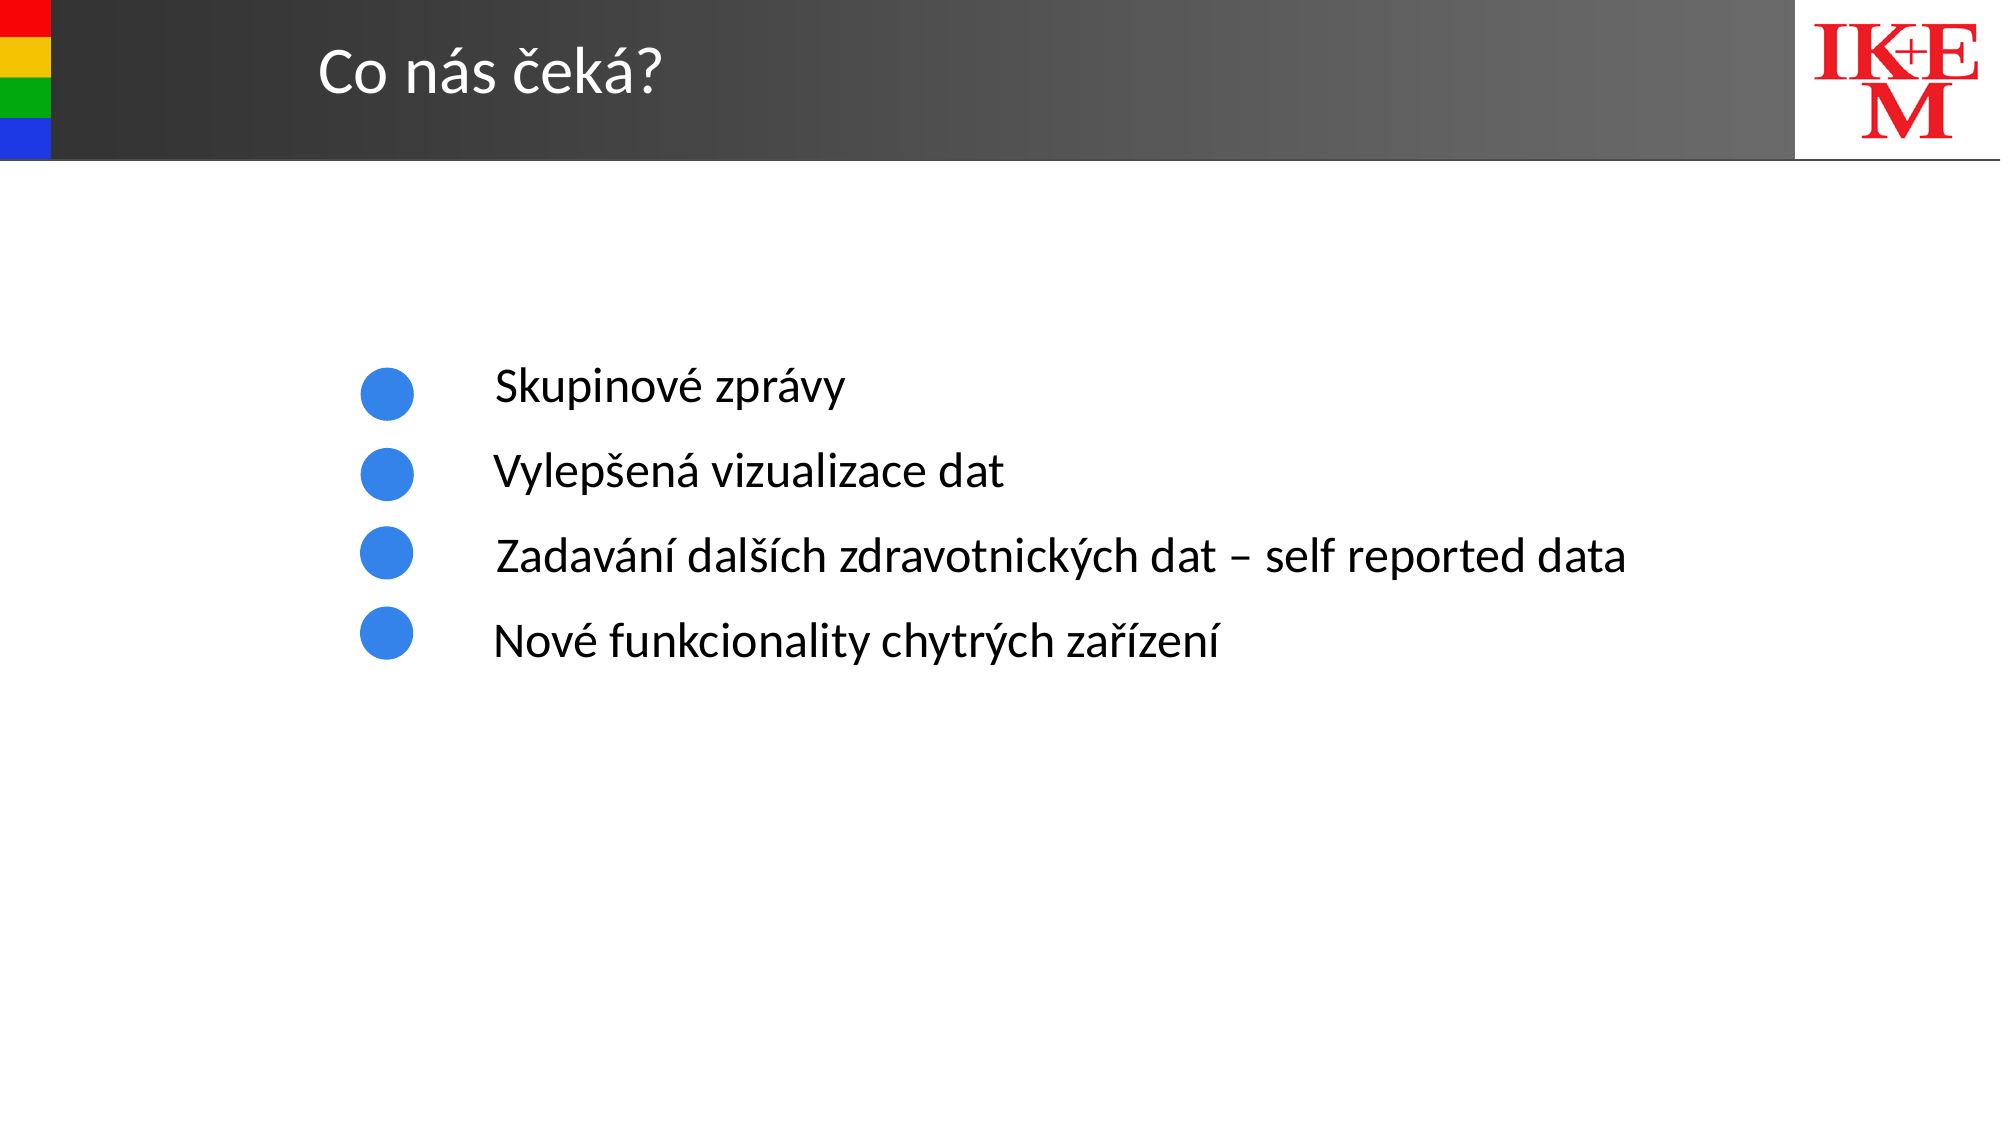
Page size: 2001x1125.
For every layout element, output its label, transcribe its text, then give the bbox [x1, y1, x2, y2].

text_box Zadavání dalších zdravotnických dat – self reported data [481, 515, 1655, 590]
text_box Skupinové zprávy [480, 345, 866, 420]
text_box [357, 524, 416, 582]
text_box Nové funkcionality chytrých zařízení [478, 599, 1243, 675]
text_box Vylepšená vizualizace dat [478, 430, 1026, 505]
text_box [358, 445, 416, 504]
text_box [304, 33, 1606, 133]
text_box [357, 604, 416, 662]
text_box Co nás čeká? [307, 22, 1609, 122]
text_box [358, 365, 416, 423]
picture [0, 0, 2001, 1125]
